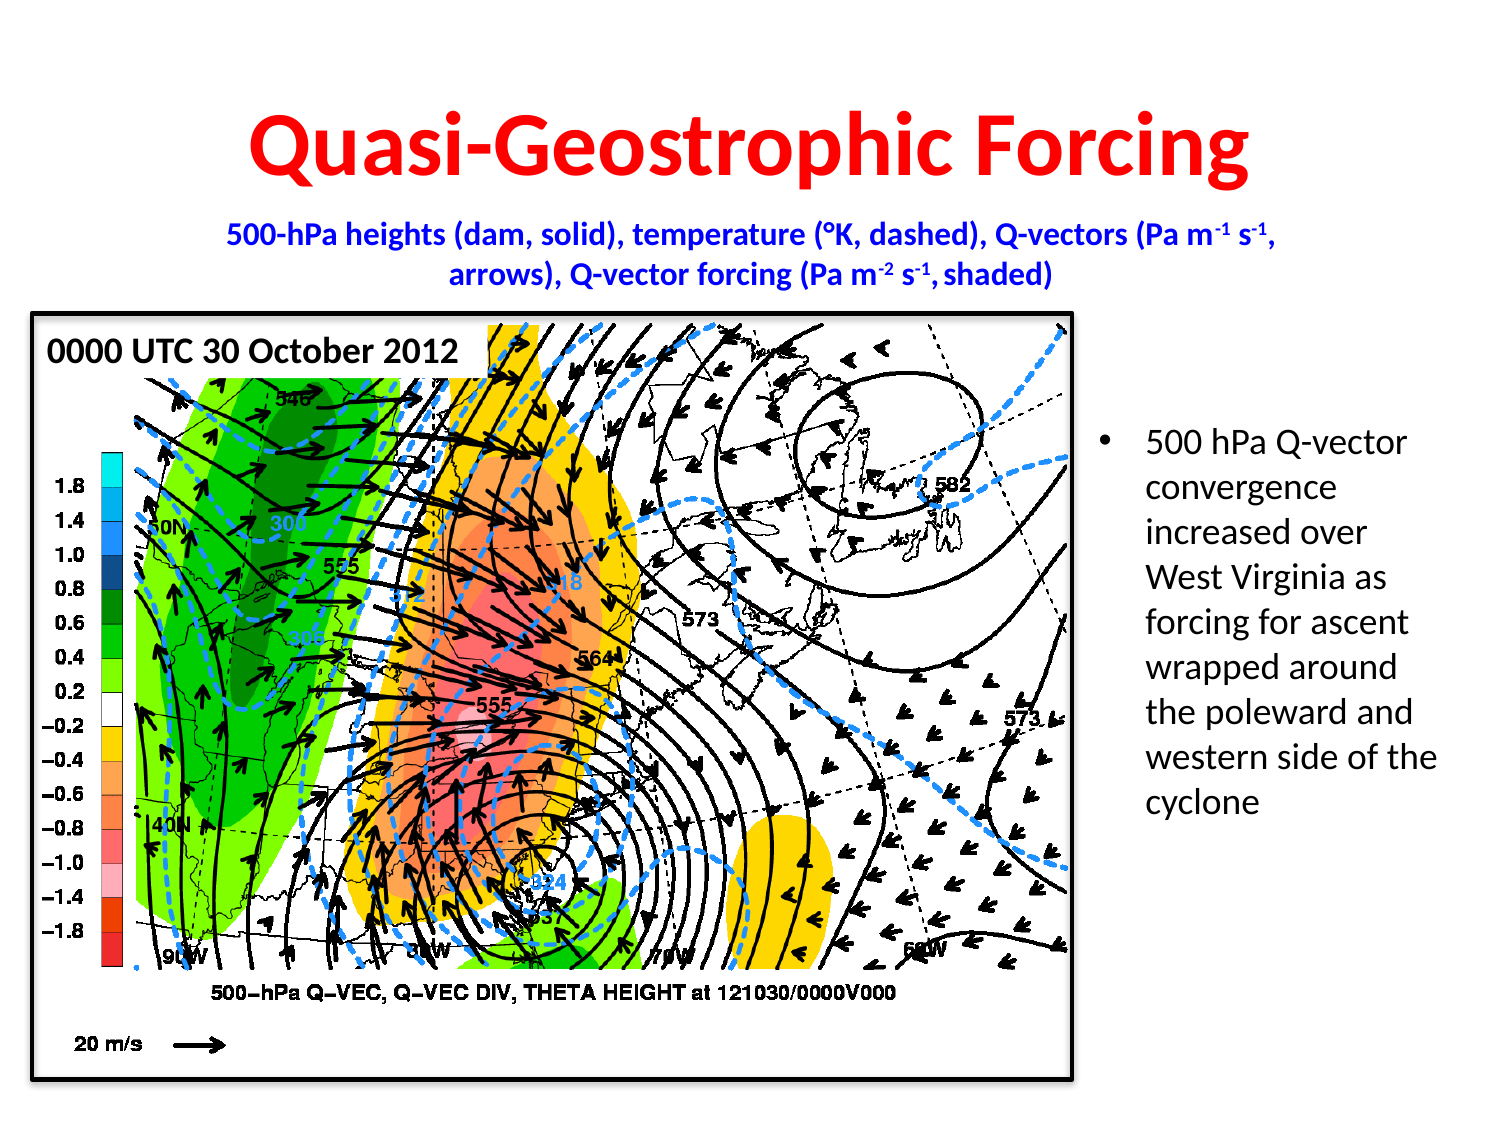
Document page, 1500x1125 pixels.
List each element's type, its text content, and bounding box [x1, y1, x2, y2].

title Quasi-Geostrophic Forcing [75, 45, 1425, 204]
text_box 500-hPa heights (dam, solid), temperature (°K, dashed), Q-vectors (Pa m-1 s-1, arrows), Q-vector forcing (Pa m-2 s-1, shaded) [5, 204, 1497, 345]
text_box 500 hPa Q-vector convergence increased over West Virginia as forcing for ascent wrapped around the poleward and western side of the cyclone [1094, 409, 1463, 830]
picture [4, 270, 1090, 1109]
